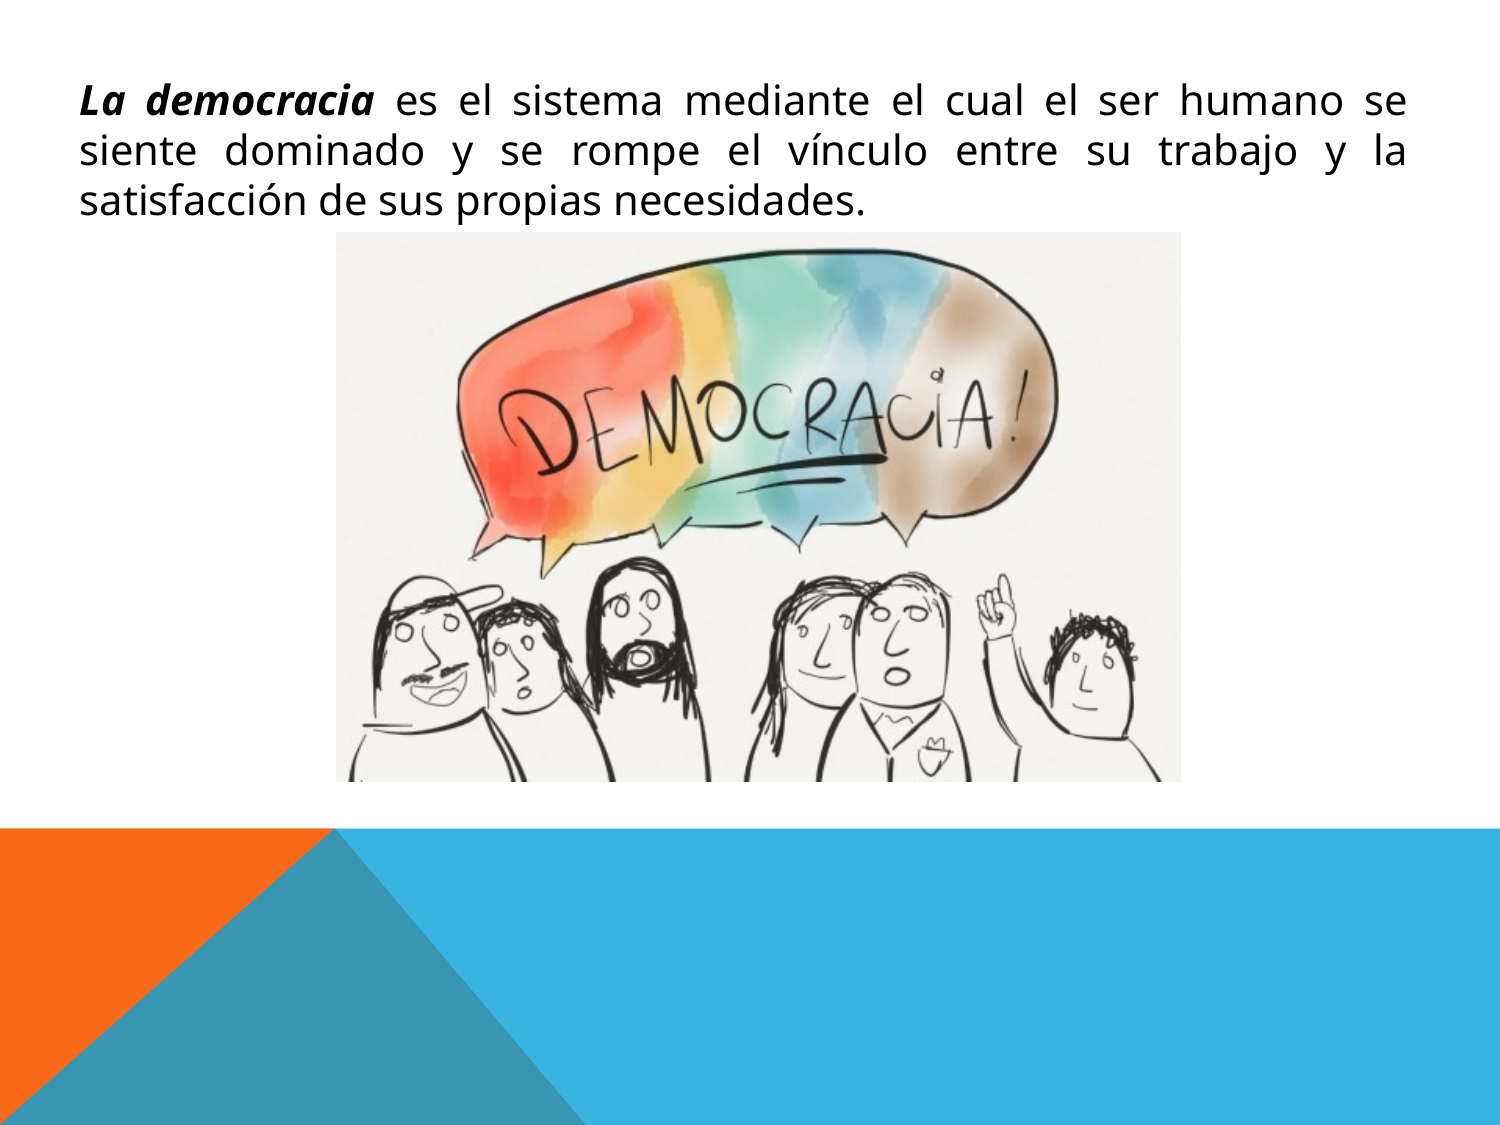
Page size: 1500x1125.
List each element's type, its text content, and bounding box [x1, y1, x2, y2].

text_box La democracia es el sistema mediante el cual el ser humano se siente dominado y se rompe el vínculo entre su trabajo y la satisfacción de sus propias necesidades. [64, 66, 1424, 232]
picture [336, 232, 1181, 782]
